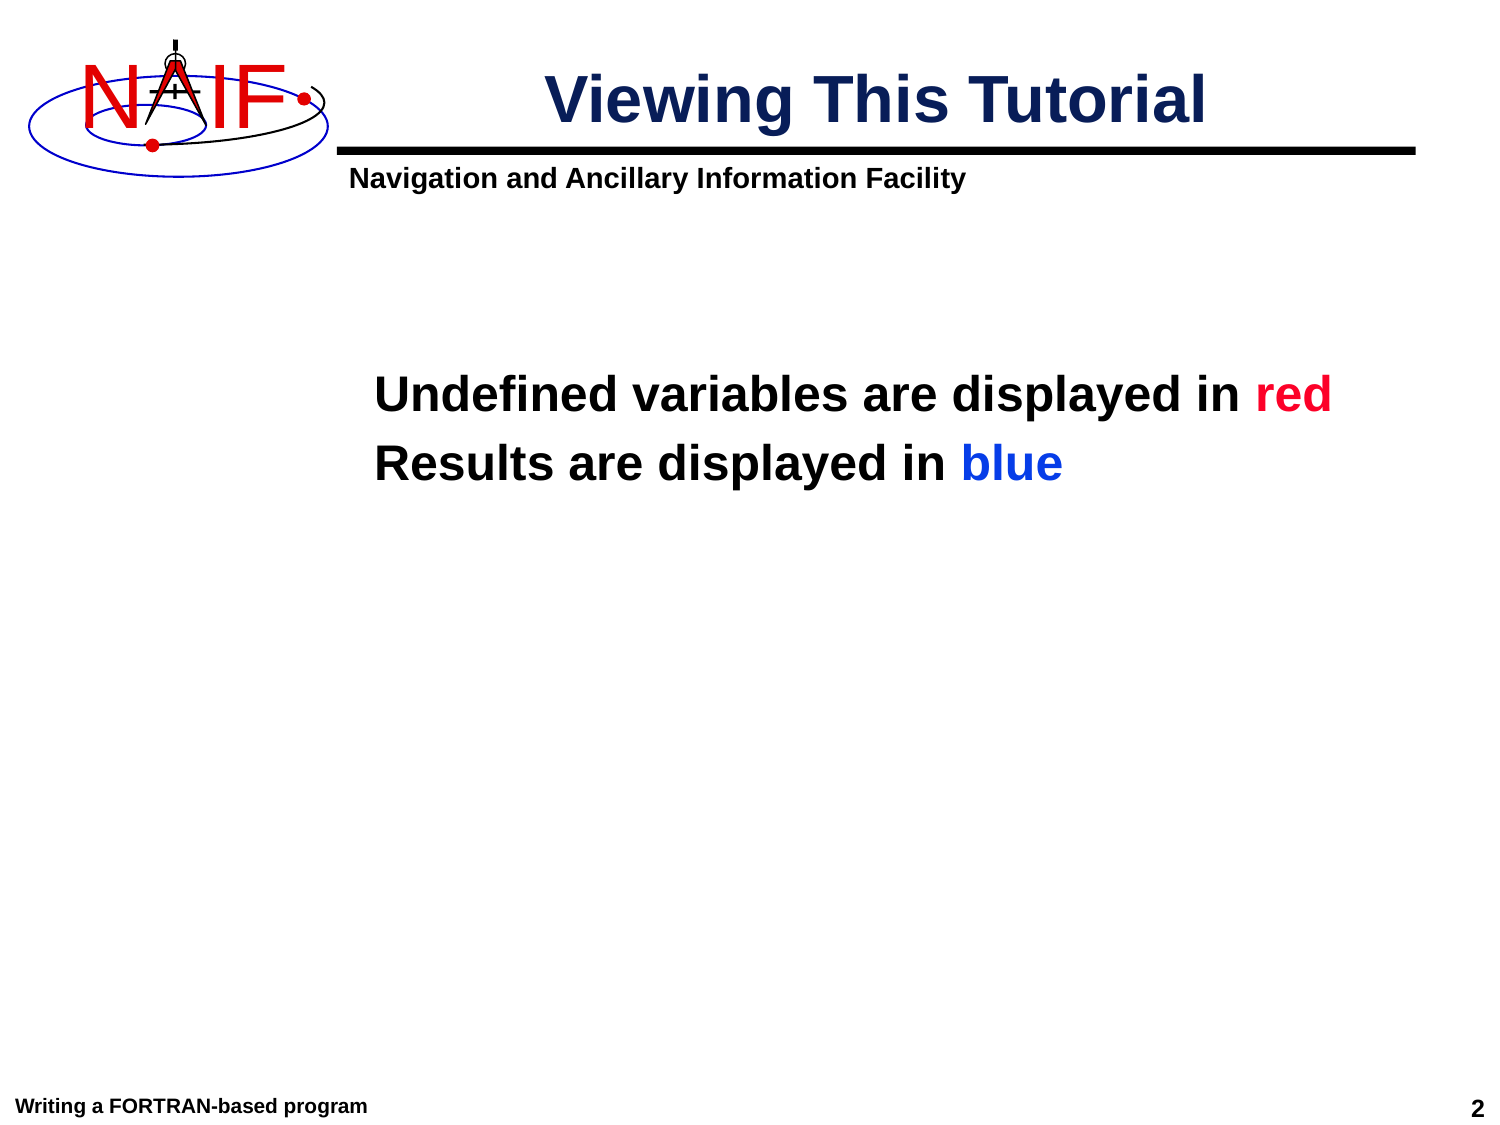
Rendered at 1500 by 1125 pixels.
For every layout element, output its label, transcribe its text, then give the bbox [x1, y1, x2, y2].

slide_number 2 [1187, 1084, 1500, 1125]
list Undefined variables are displayed in red Results are displayed in blue [311, 360, 1363, 847]
footer Writing a FORTRAN-based program [0, 1084, 475, 1125]
title Viewing This Tutorial [530, 61, 1223, 141]
